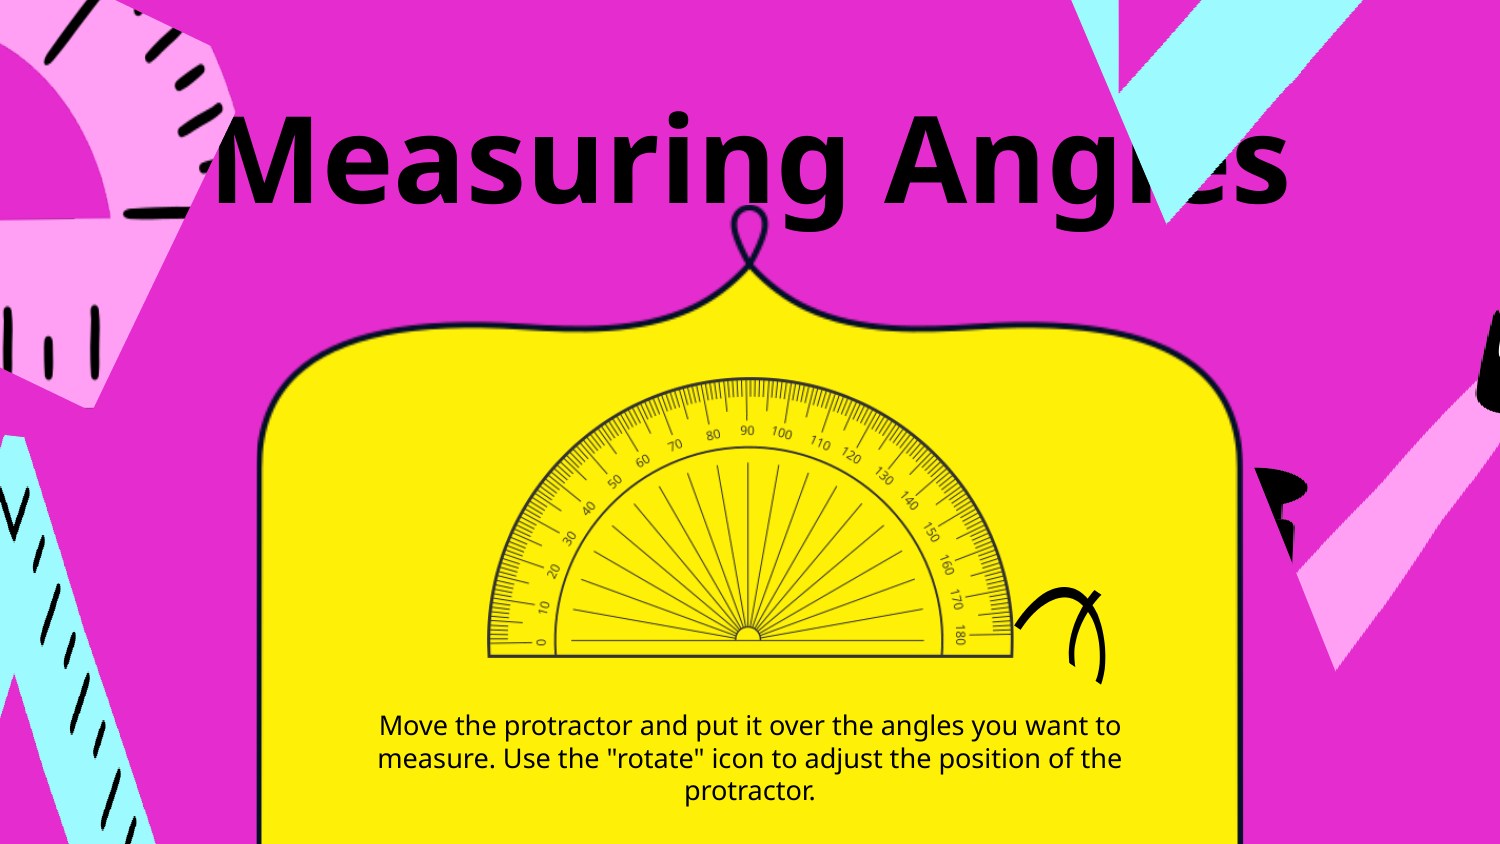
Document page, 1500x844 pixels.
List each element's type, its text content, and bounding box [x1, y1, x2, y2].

text_box Measuring Angles [191, 69, 1167, 228]
text_box [0, 434, 206, 844]
text_box [486, 376, 1014, 658]
text_box [0, 0, 257, 412]
text_box [1201, 249, 1500, 844]
text_box Move the protractor and put it over the angles you want to measure. Use the "rotate" icon to adjust the position of the protractor. [352, 708, 1148, 806]
text_box [256, 228, 1244, 844]
text_box [1071, 0, 1500, 356]
text_box [991, 548, 1170, 703]
